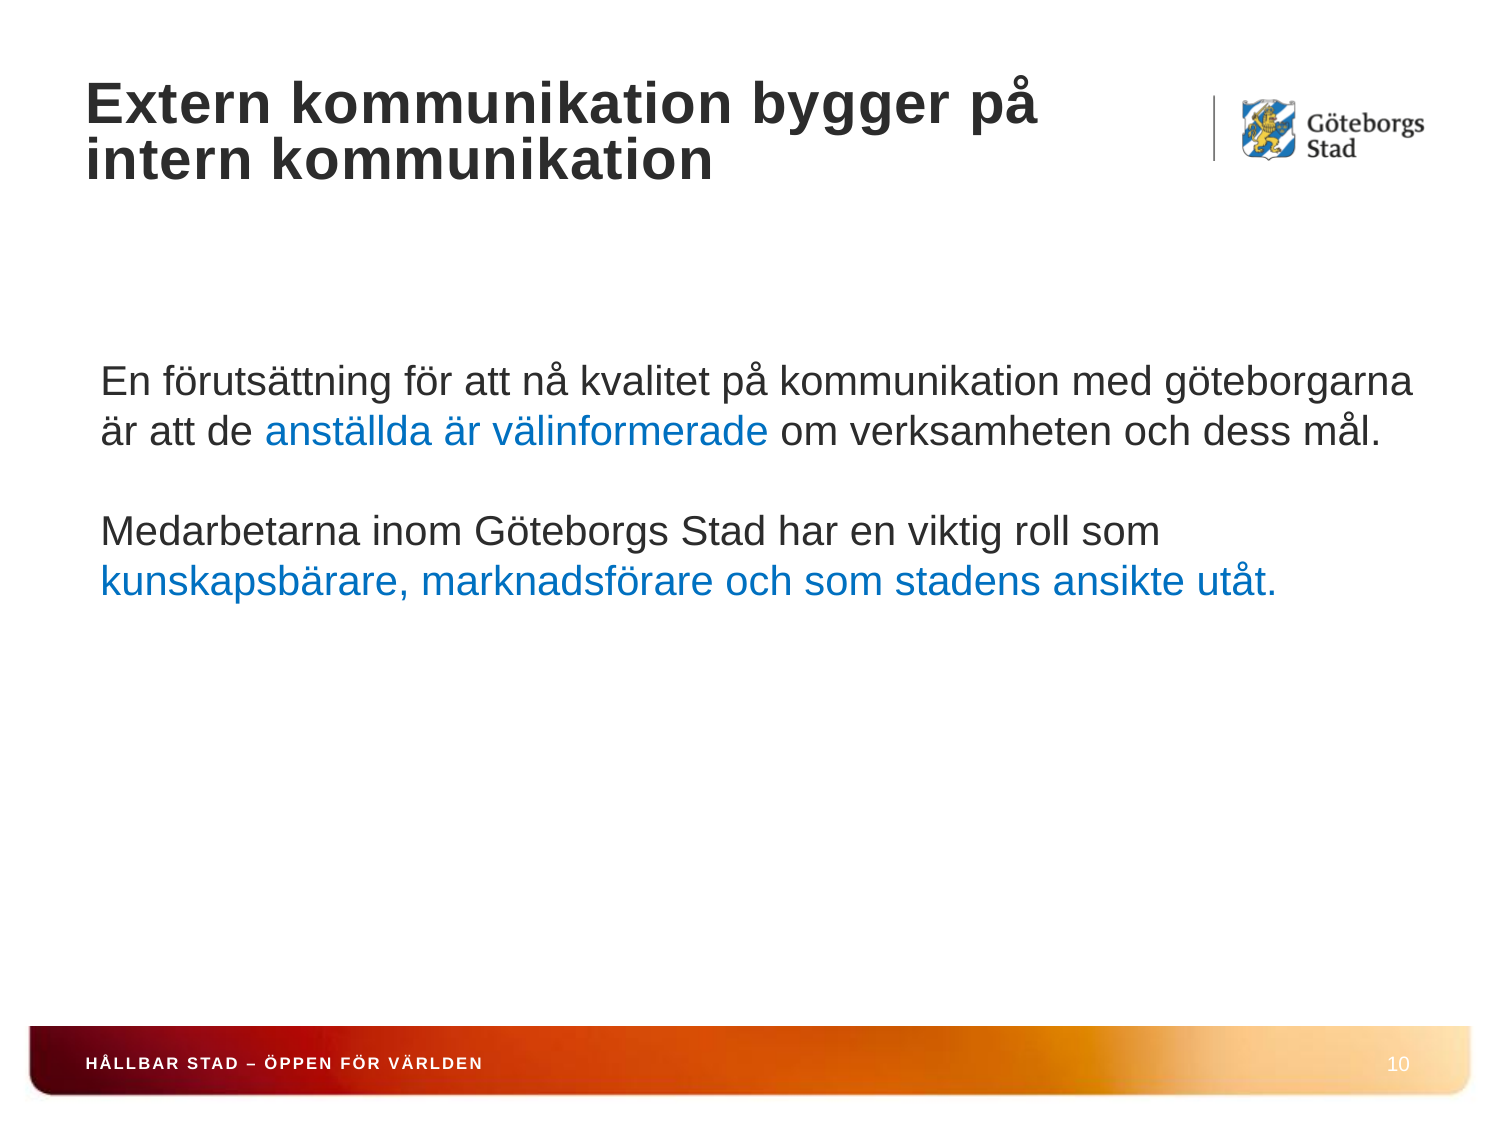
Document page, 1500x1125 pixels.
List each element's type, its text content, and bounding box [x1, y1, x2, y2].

text_box En förutsättning för att nå kvalitet på kommunikation med göteborgarna är att de anställda är välinformerade om verksamheten och dess mål. Medarbetarna inom Göteborgs Stad har en viktig roll som kunskapsbärare, marknadsförare och som stadens ansikte utåt. [85, 346, 1436, 612]
title Extern kommunikation bygger på intern kommunikation [85, 78, 1192, 192]
picture [1213, 0, 1500, 161]
picture [0, 1026, 1500, 1125]
slide_number 10 [1361, 1028, 1436, 1097]
footer HÅLLBAR STAD – ÖPPEN FÖR VÄRLDEN [85, 1028, 561, 1097]
